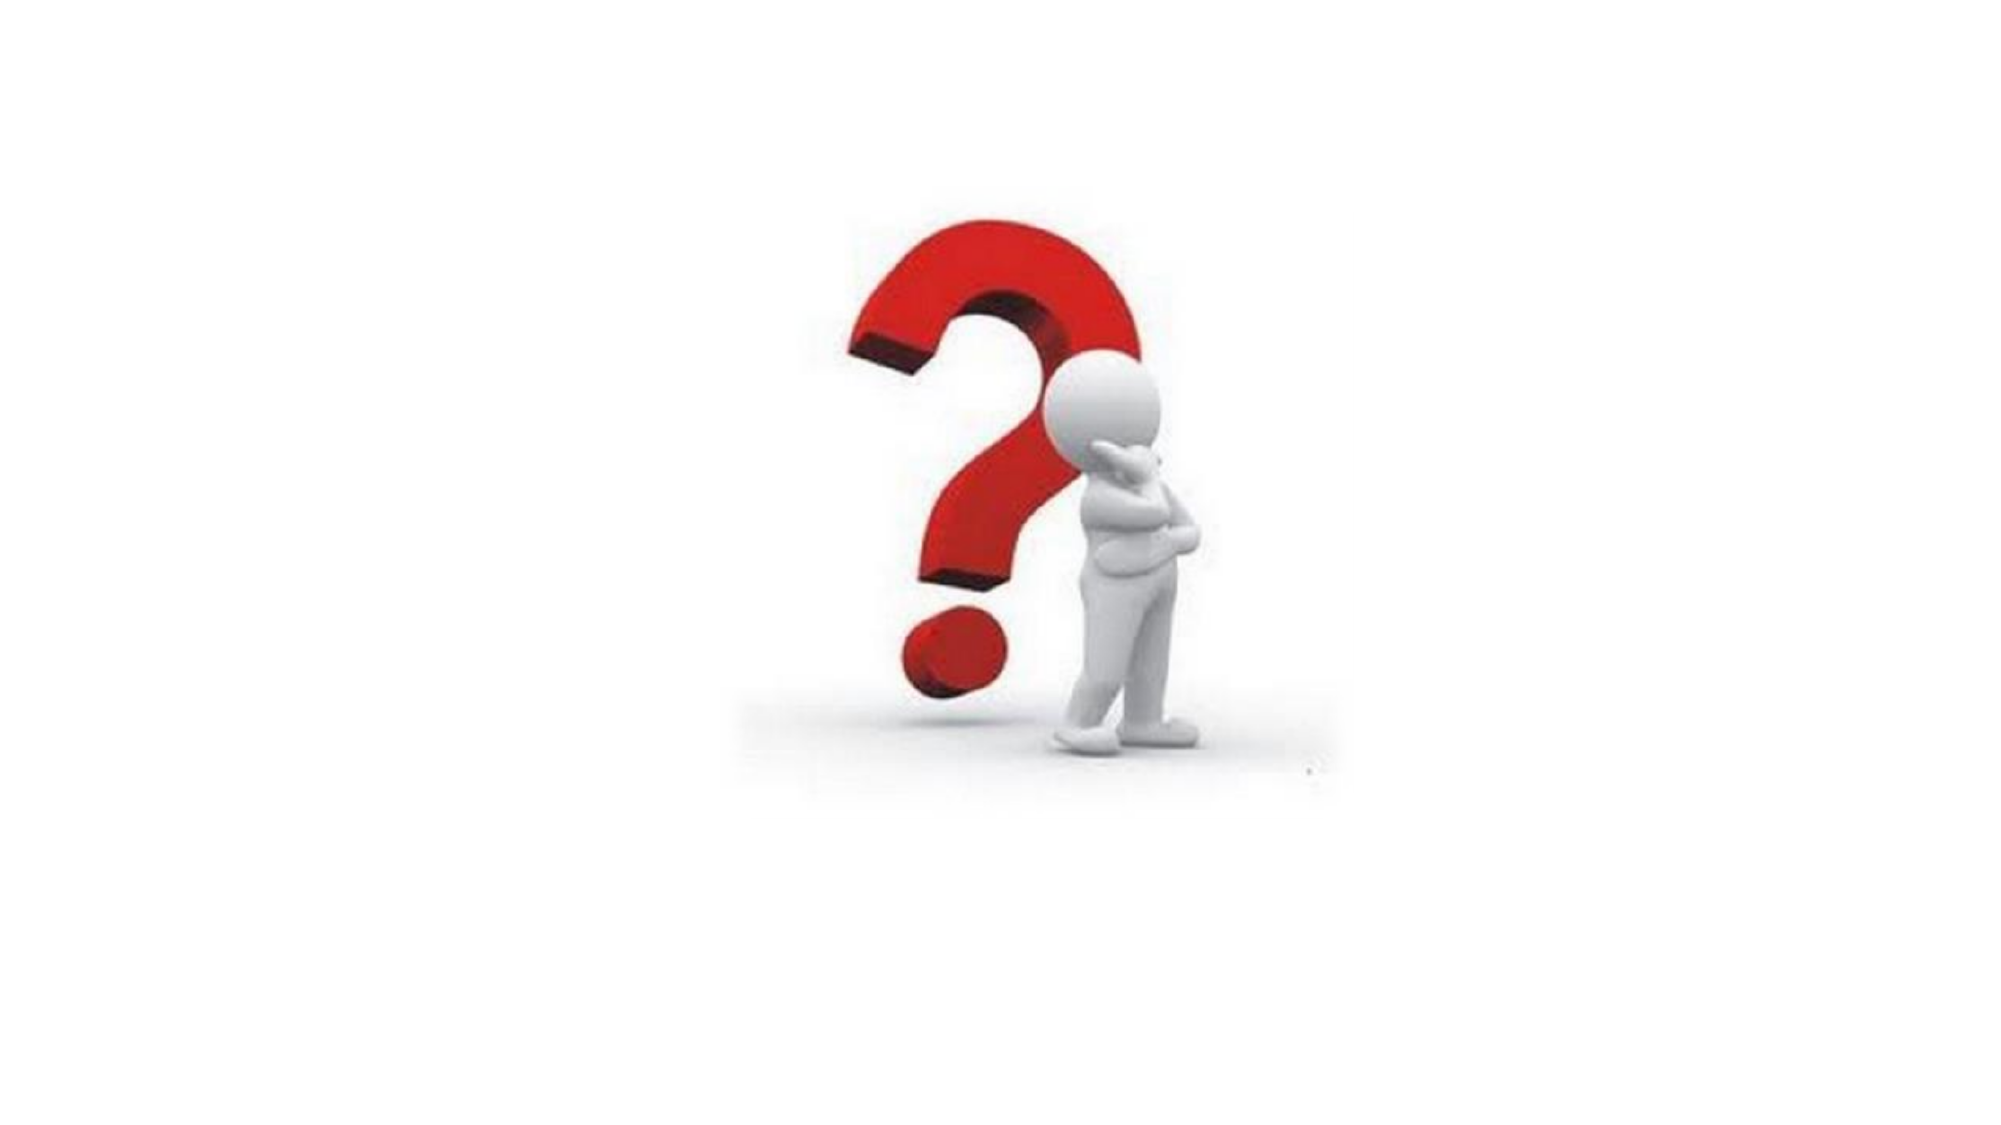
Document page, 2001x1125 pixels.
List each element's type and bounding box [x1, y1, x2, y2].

picture [719, 185, 1354, 819]
